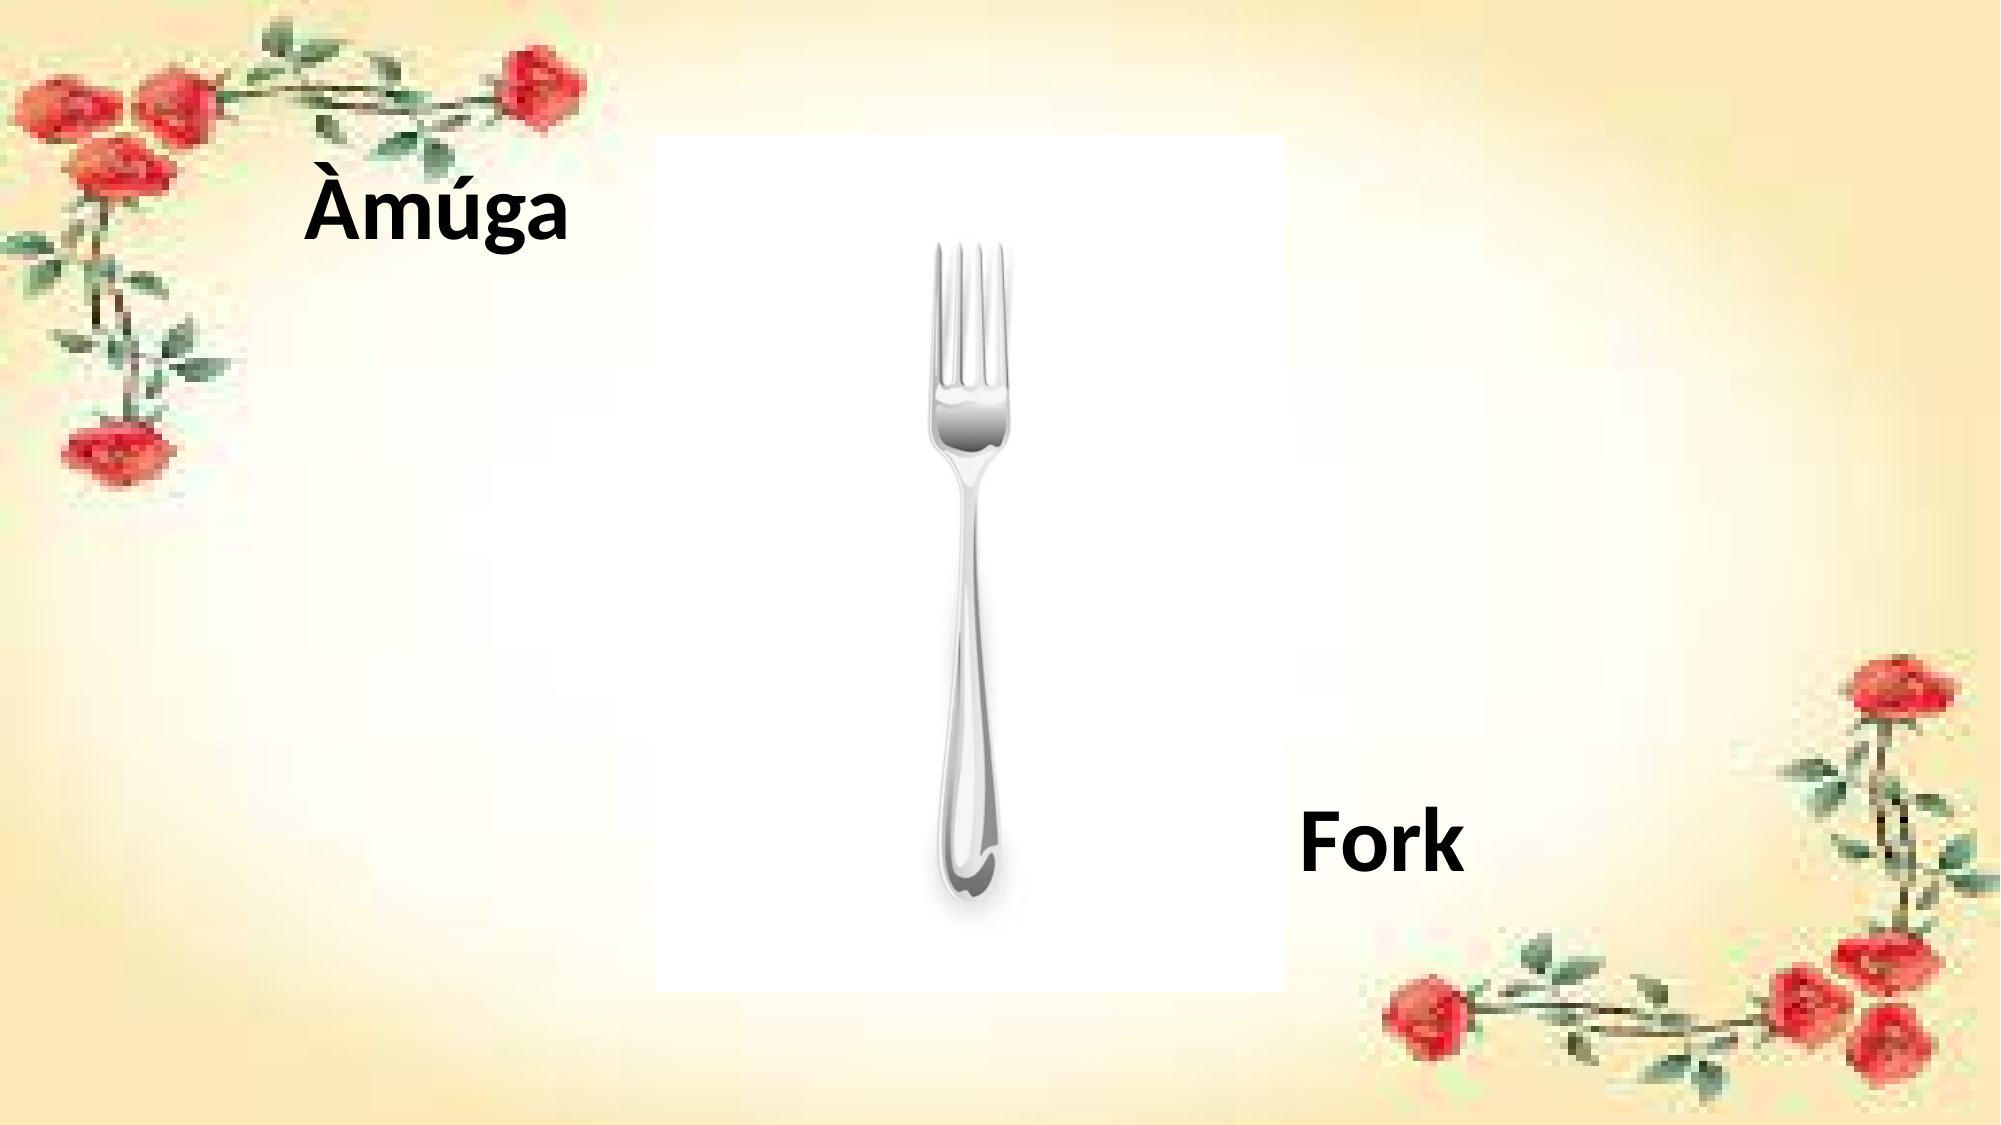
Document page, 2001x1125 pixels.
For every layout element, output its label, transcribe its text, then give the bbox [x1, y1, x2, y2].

picture [0, 0, 2001, 1125]
text_box Fork [1285, 767, 1617, 917]
title Àmúga [289, 136, 622, 285]
